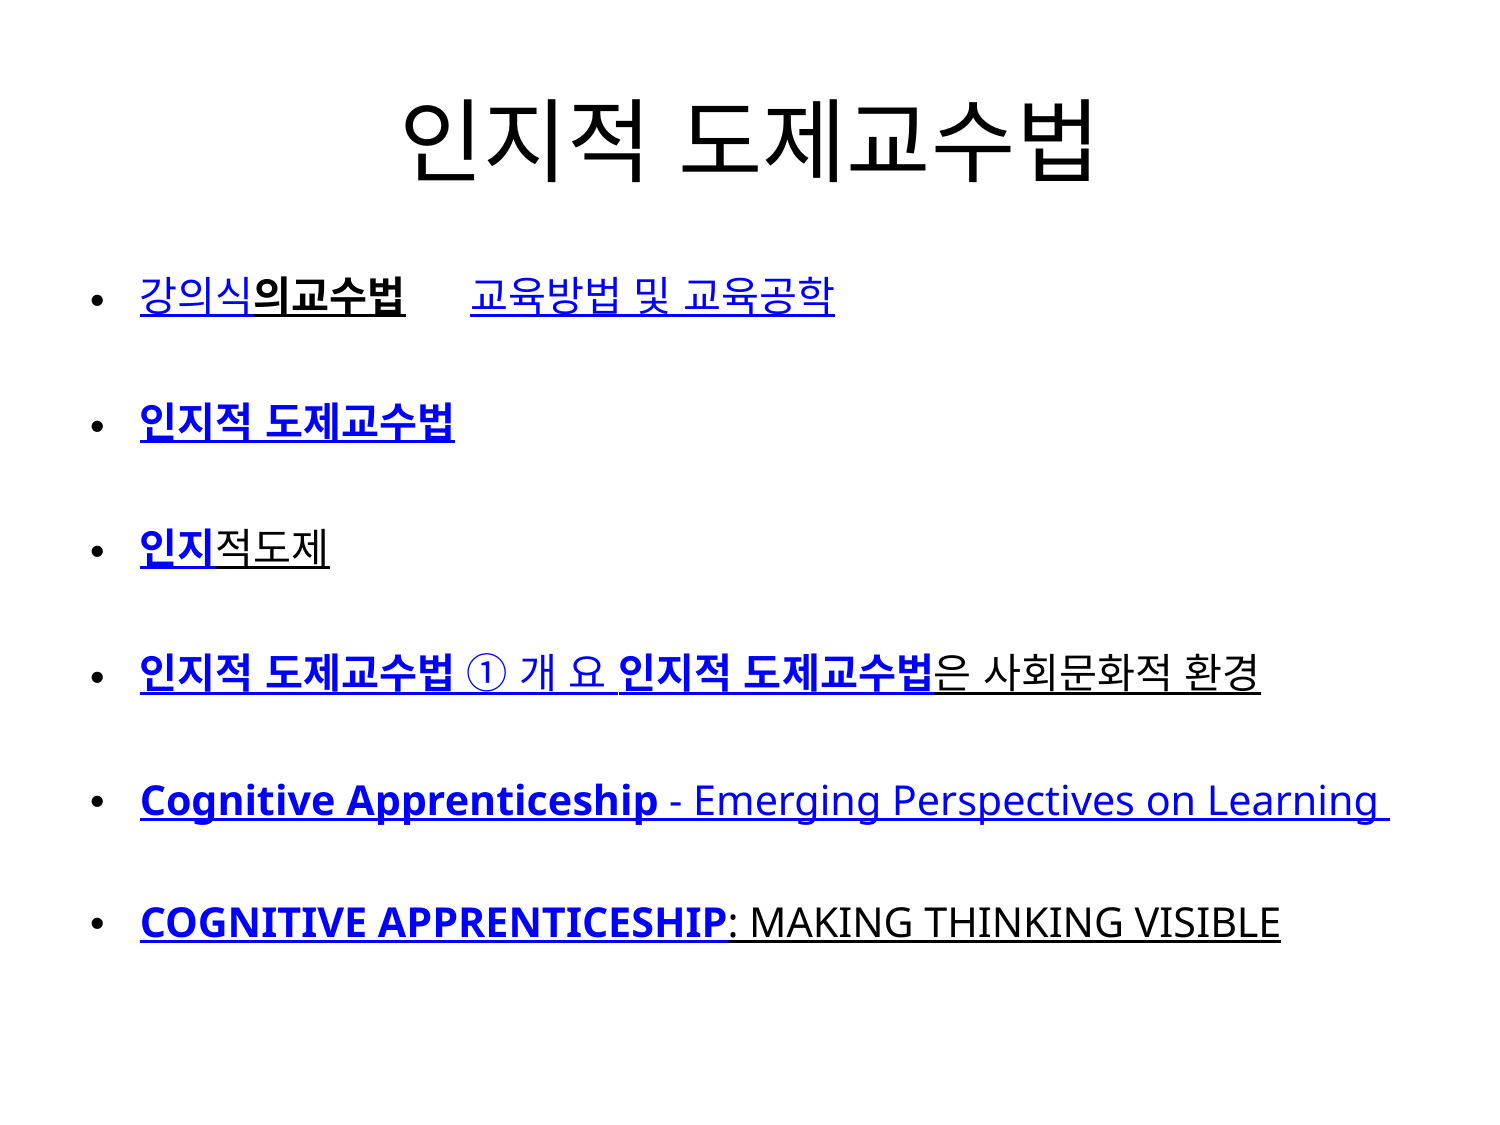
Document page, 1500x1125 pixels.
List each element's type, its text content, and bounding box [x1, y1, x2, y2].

list 강의식의교수법 교육방법 및 교육공학 인지적 도제교수법 인지적도제 인지적 도제교수법 ① 개 요 인지적 도제교수법은 사회문화적 환경 Cognitive Apprenticeship - Emerging Perspectives on Learning COGNITIVE APPRENTICESHIP: MAKING THINKING VISIBLE [75, 262, 1425, 1005]
title 인지적 도제교수법 [75, 45, 1425, 233]
